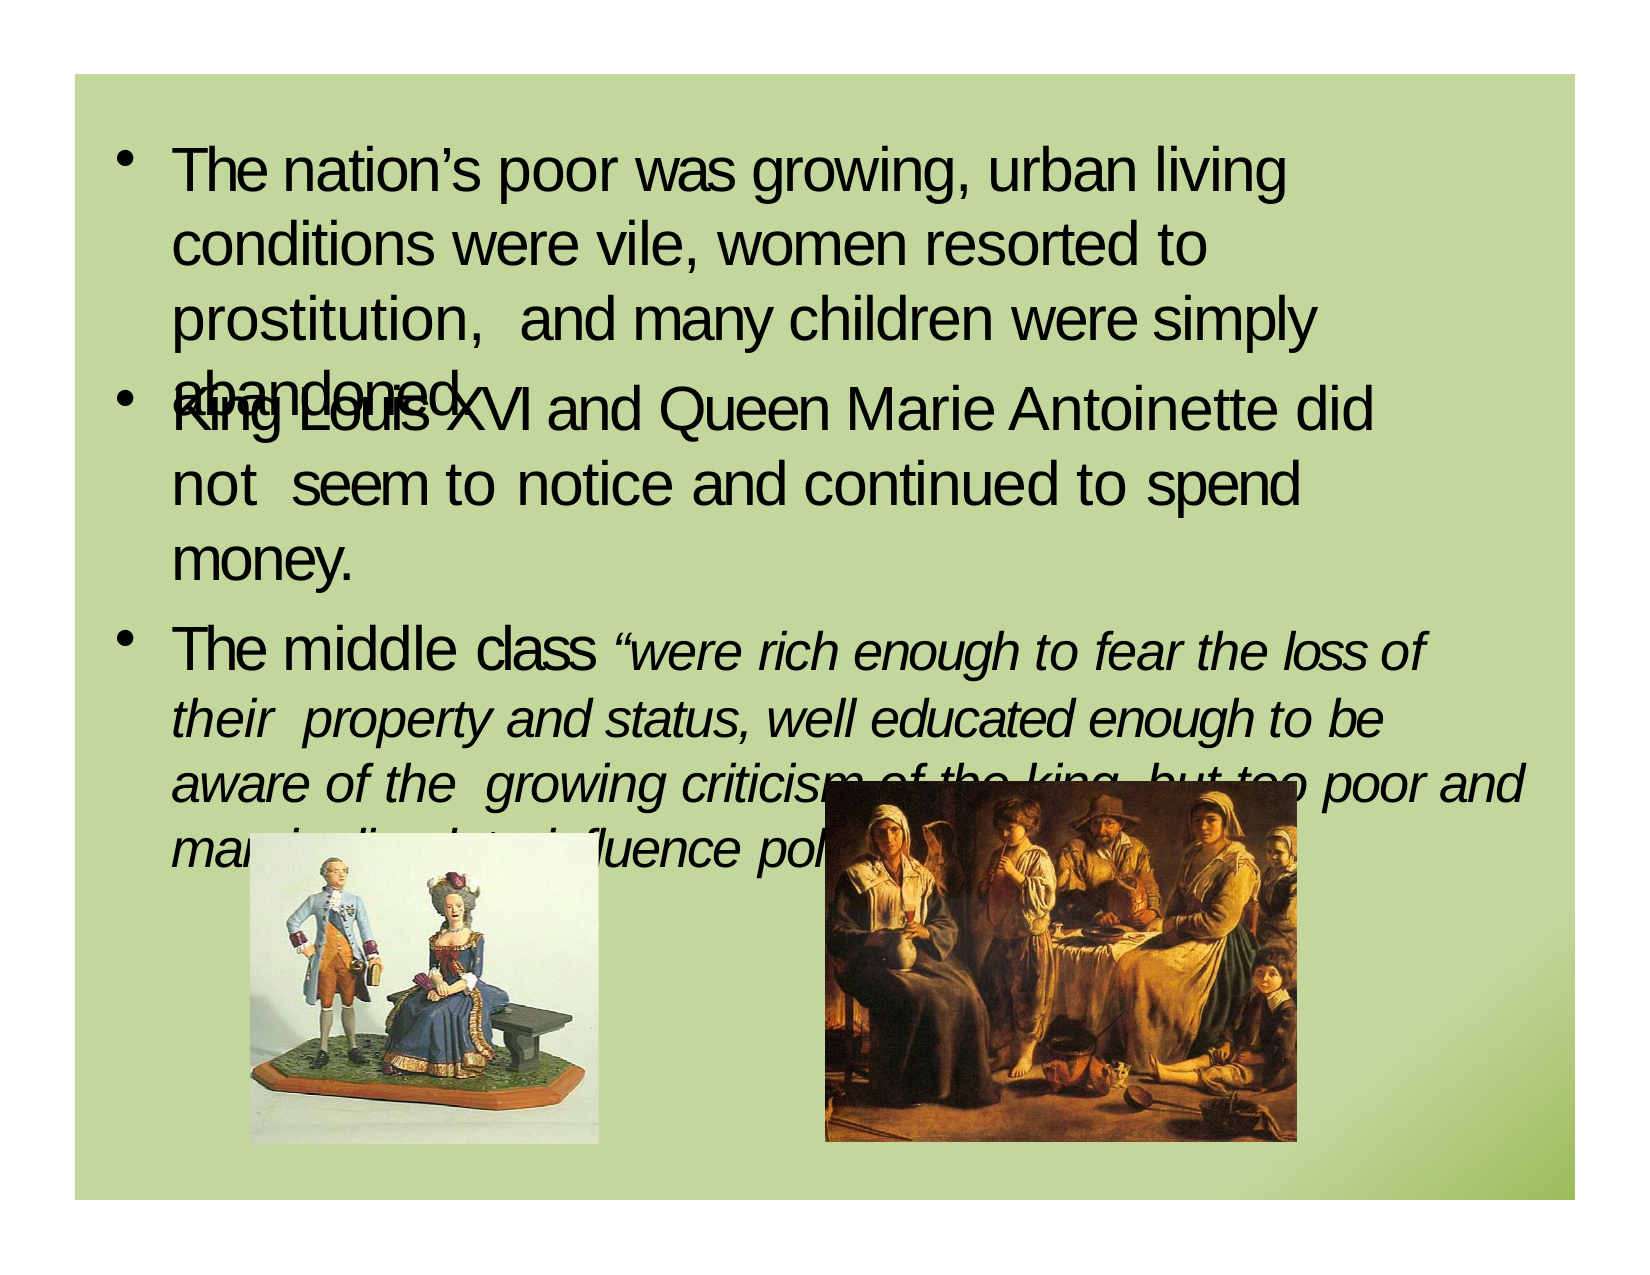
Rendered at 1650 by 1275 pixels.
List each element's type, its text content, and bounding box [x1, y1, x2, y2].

text_box [249, 833, 599, 1144]
text_box King Louis XVI and Queen Marie Antoinette did not seem to notice and continued to spend money. The middle class “were rich enough to fear the loss of their property and status, well educated enough to be aware of the growing criticism of the king, but too poor and marginalized to influence policy.” [112, 368, 1527, 878]
title The nation’s poor was growing, urban living conditions were vile, women resorted to prostitution, and many children were simply abandoned. [112, 128, 1529, 429]
picture [74, 74, 1575, 1200]
text_box [825, 781, 1297, 1142]
